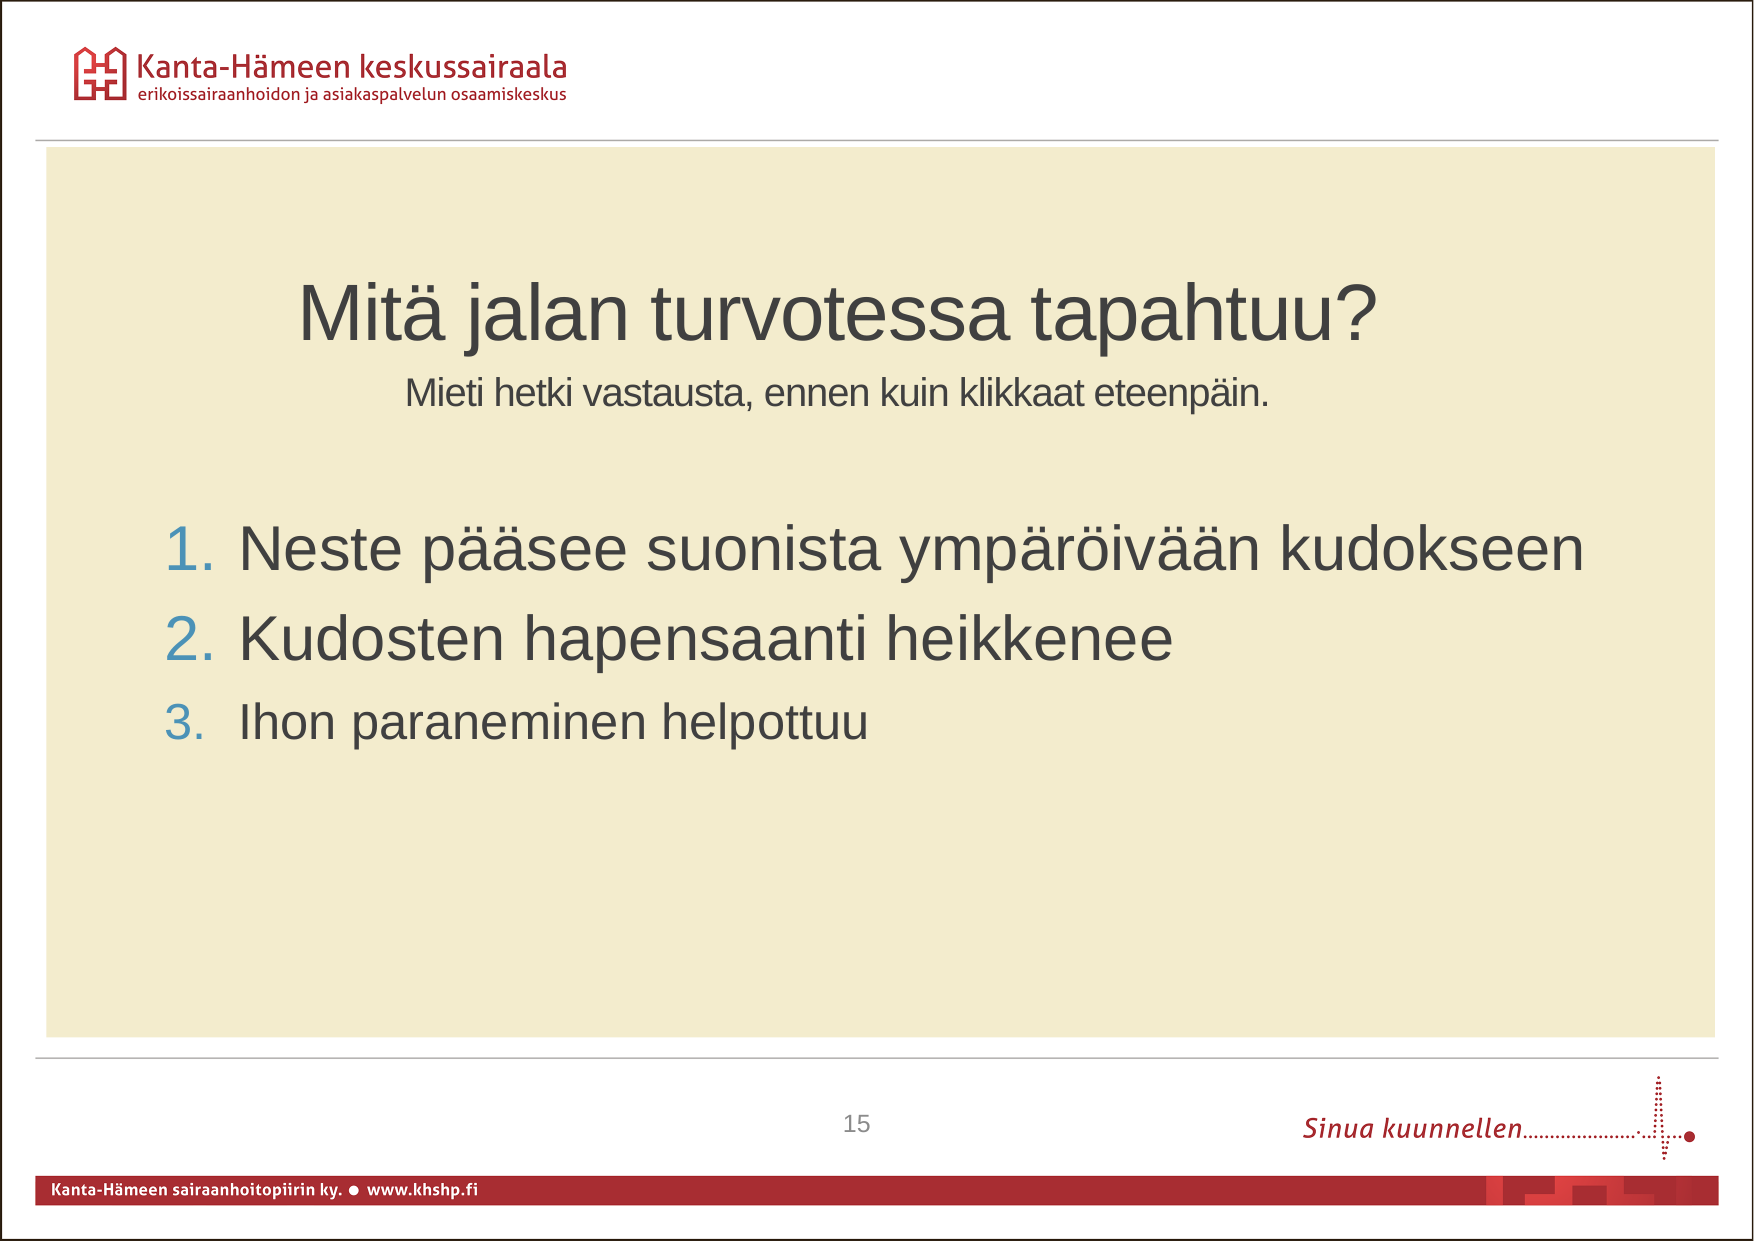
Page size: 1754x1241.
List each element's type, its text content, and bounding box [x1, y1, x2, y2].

text_box Mitä jalan turvotessa tapahtuu? Mieti hetki vastausta, ennen kuin klikkaat eteenpäin. [181, 233, 1495, 422]
slide_number 15 [826, 1089, 1059, 1156]
text_box [46, 147, 1715, 1038]
text_box Neste pääsee suonista ympäröivään kudokseen Kudosten hapensaanti heikkenee Ihon paraneminen helpottuu [164, 507, 1690, 804]
picture [0, 0, 1754, 1241]
